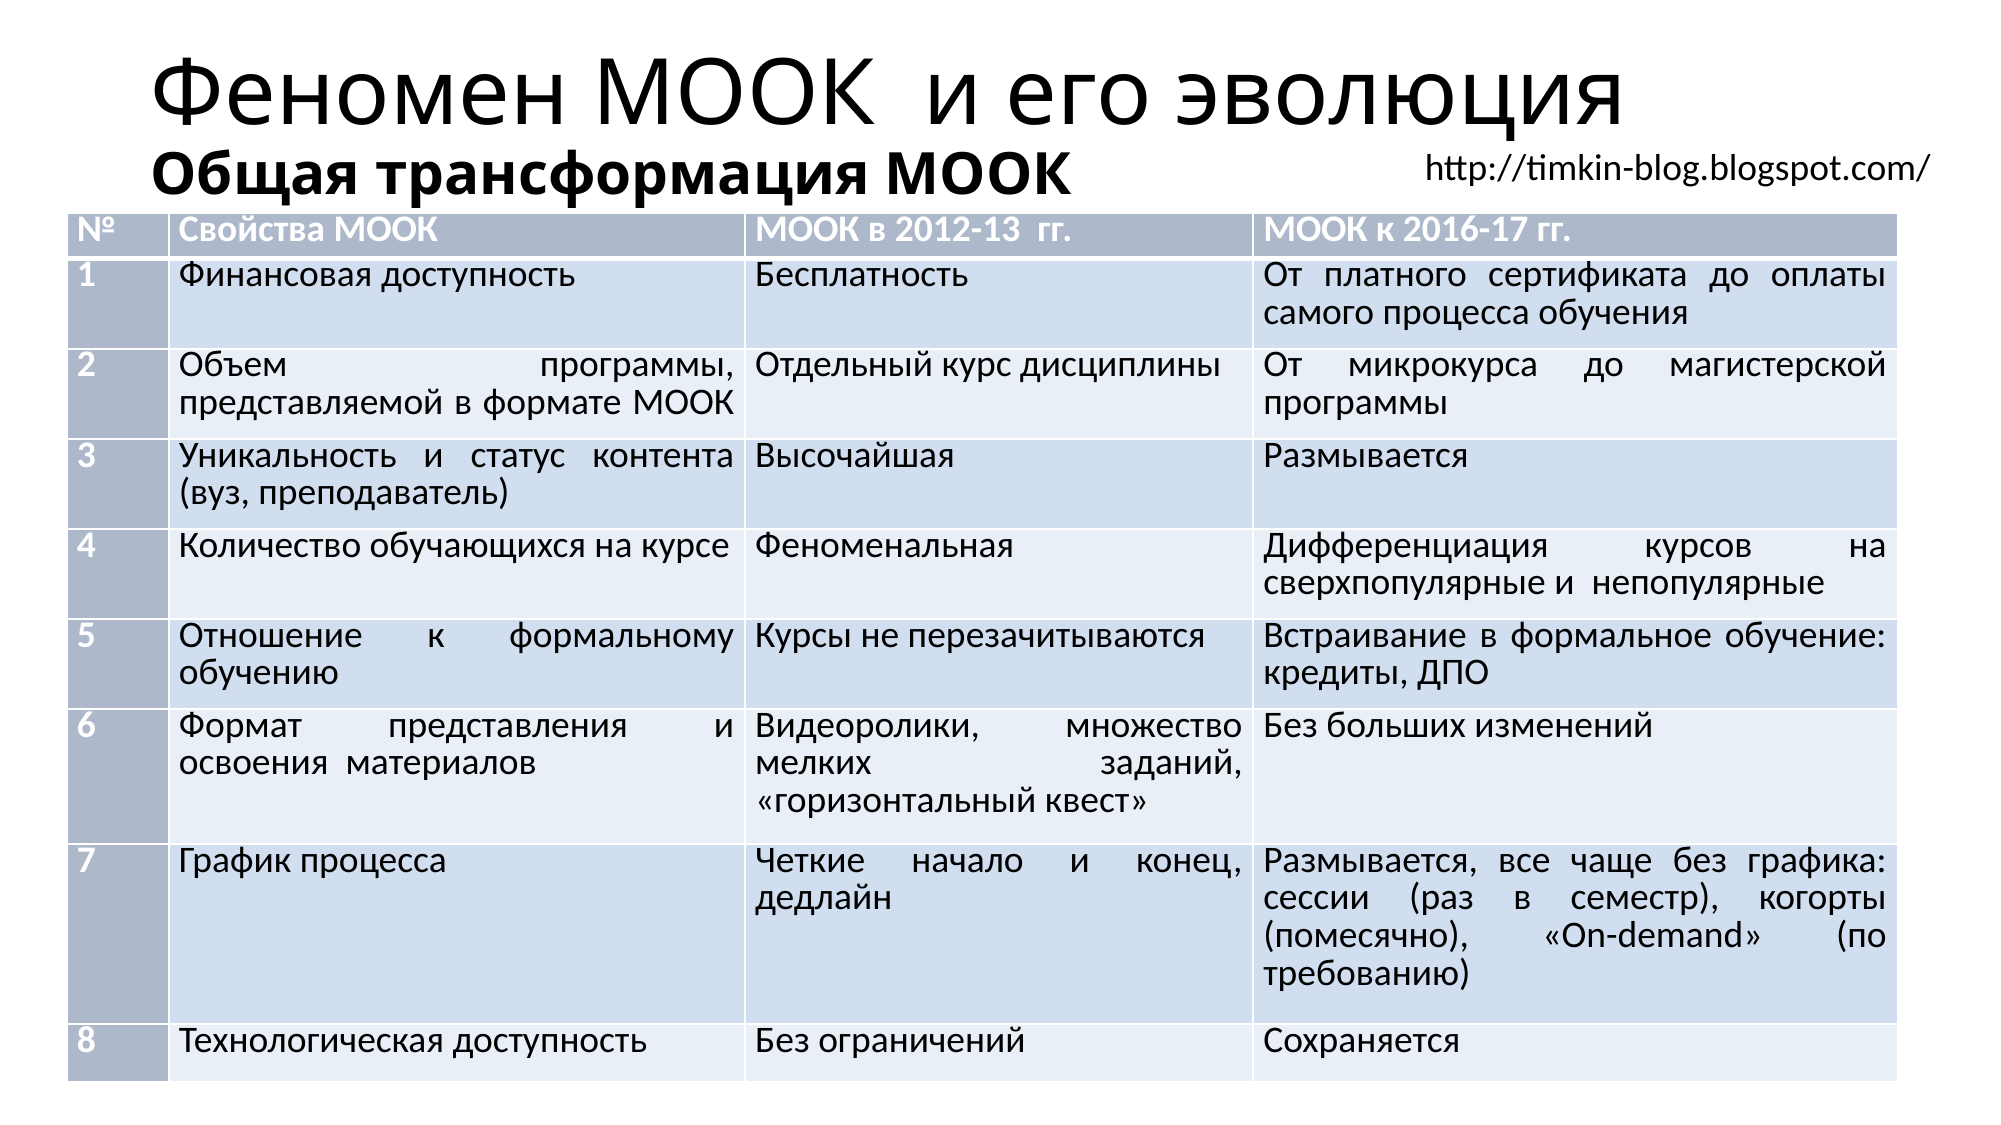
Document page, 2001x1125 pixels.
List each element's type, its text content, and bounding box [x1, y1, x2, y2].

table_cell 7 [68, 845, 168, 1023]
table_cell Финансовая доступность [170, 261, 744, 348]
table_header № [68, 214, 168, 256]
table_cell Бесплатность [746, 261, 1252, 348]
table_cell 1 [68, 261, 168, 348]
table_cell Видеоролики, множество мелких заданий, «горизонтальный квест» [746, 710, 1252, 843]
table_header МООК к 2016-17 гг. [1254, 214, 1897, 256]
table_cell Технологическая доступность [170, 1025, 744, 1081]
table_cell 8 [68, 1025, 168, 1081]
table_cell От платного сертификата до оплаты самого процесса обучения [1254, 261, 1897, 348]
table_cell Феноменальная [746, 530, 1252, 618]
table_cell Отношение к формальному обучению [170, 620, 744, 708]
table_header Свойства МООК [170, 214, 744, 256]
table_cell Встраивание в формальное обучение: кредиты, ДПО [1254, 620, 1897, 708]
table_cell 6 [68, 710, 168, 843]
table_cell Размывается, все чаще без графика: сессии (раз в семестр), когорты (помесячно), «On-demand» (по требованию) [1254, 845, 1897, 1023]
table_cell 2 [68, 350, 168, 438]
table_cell Отдельный курс дисциплины [746, 350, 1252, 438]
table_cell График процесса [170, 845, 744, 1023]
table_cell 5 [68, 620, 168, 708]
table_cell 4 [68, 530, 168, 618]
table_cell Дифференциация курсов на сверхпопулярные и непопулярные [1254, 530, 1897, 618]
table_cell Без ограничений [746, 1025, 1252, 1081]
title Феномен МООК и его эволюция Общая трансформация МООК [135, 17, 1861, 213]
table_cell Высочайшая [746, 440, 1252, 528]
table_cell От микрокурса до магистерской программы [1254, 350, 1897, 438]
table_cell 3 [68, 440, 168, 528]
table_cell Размывается [1254, 440, 1897, 528]
table_cell Четкие начало и конец, дедлайн [746, 845, 1252, 1023]
table_cell Объем программы, представляемой в формате МООК [170, 350, 744, 438]
table_cell Формат представления и освоения материалов [170, 710, 744, 843]
table_cell Без больших изменений [1254, 710, 1897, 843]
table_cell Уникальность и статус контента (вуз, преподаватель) [170, 440, 744, 528]
table_cell Количество обучающихся на курсе [170, 530, 744, 618]
table_cell Курсы не перезачитываются [746, 620, 1252, 708]
table_cell Сохраняется [1254, 1025, 1897, 1081]
text_box http://timkin-blog.blogspot.com/ [1410, 135, 1947, 196]
table_header МООК в 2012-13 гг. [746, 214, 1252, 256]
